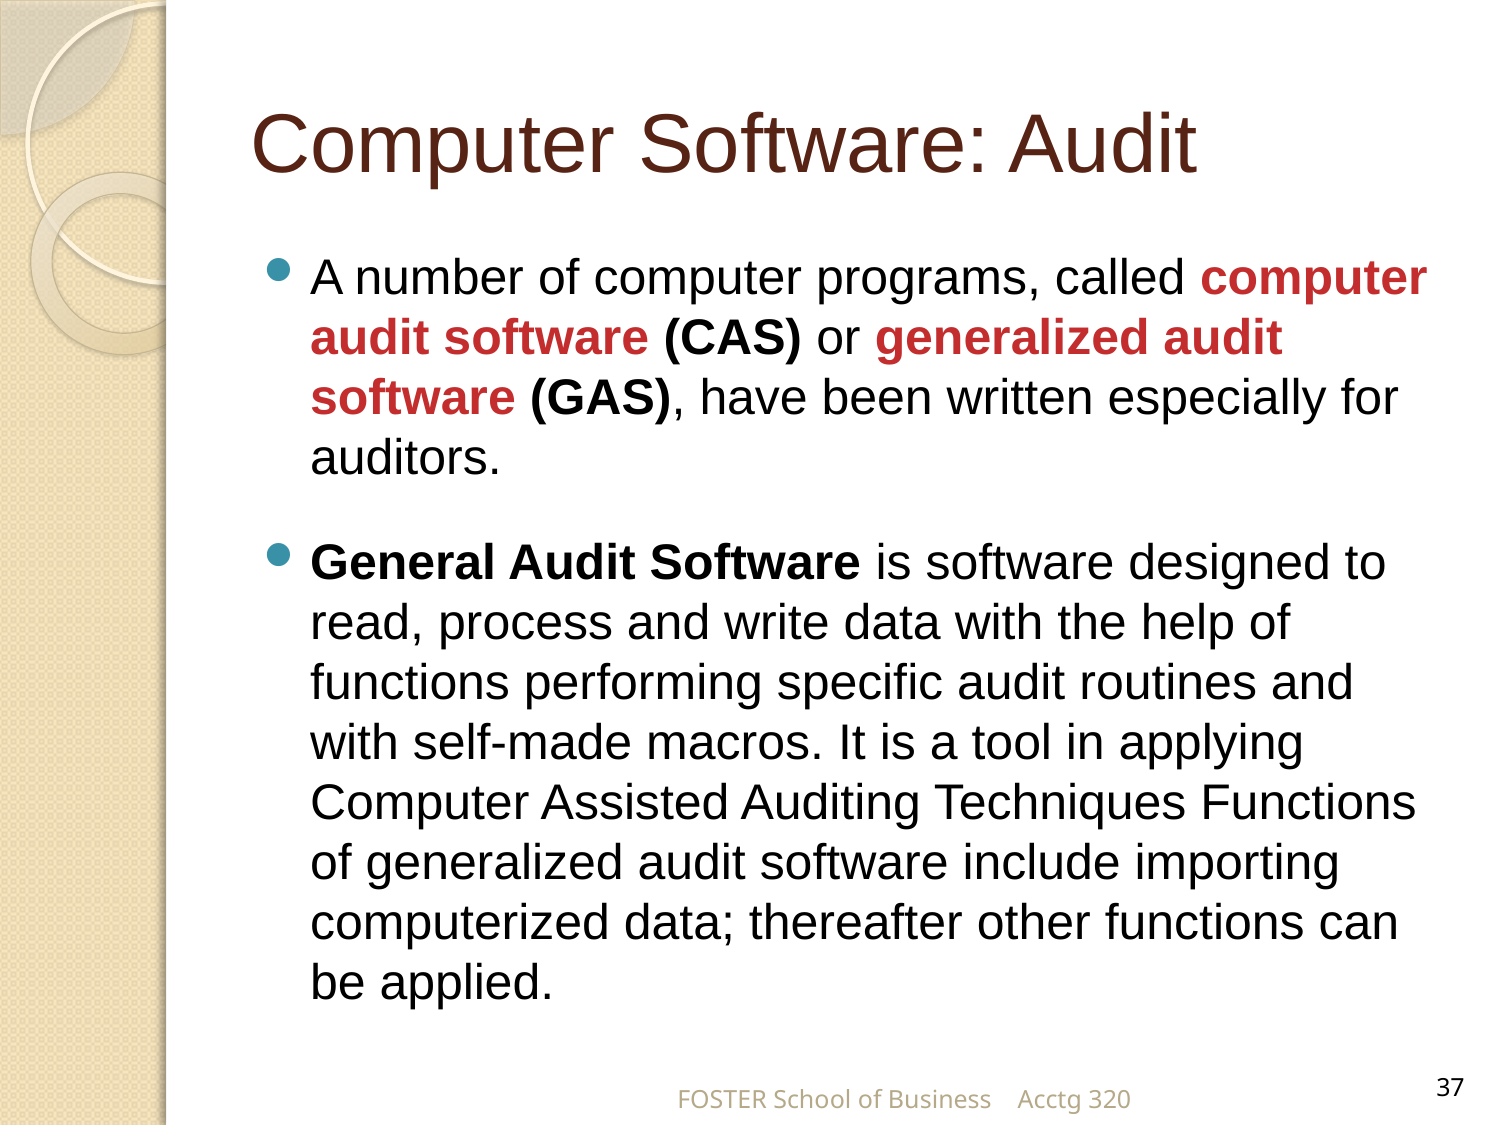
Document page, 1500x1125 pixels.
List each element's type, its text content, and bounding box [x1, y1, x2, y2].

list A number of computer programs, called computer audit software (CAS) or generalized audit software (GAS), have been written especially for auditors. General Audit Software is software designed to read, process and write data with the help of functions performing specific audit routines and with self-made macros. It is a tool in applying Computer Assisted Auditing Techniques Functions of generalized audit software include importing computerized data; thereafter other functions can be applied. [235, 237, 1466, 1025]
footer FOSTER School of Business Acctg 320 [662, 1046, 1200, 1125]
slide_number 37 [1413, 1034, 1488, 1113]
title Computer Software: Audit [235, 45, 1466, 233]
